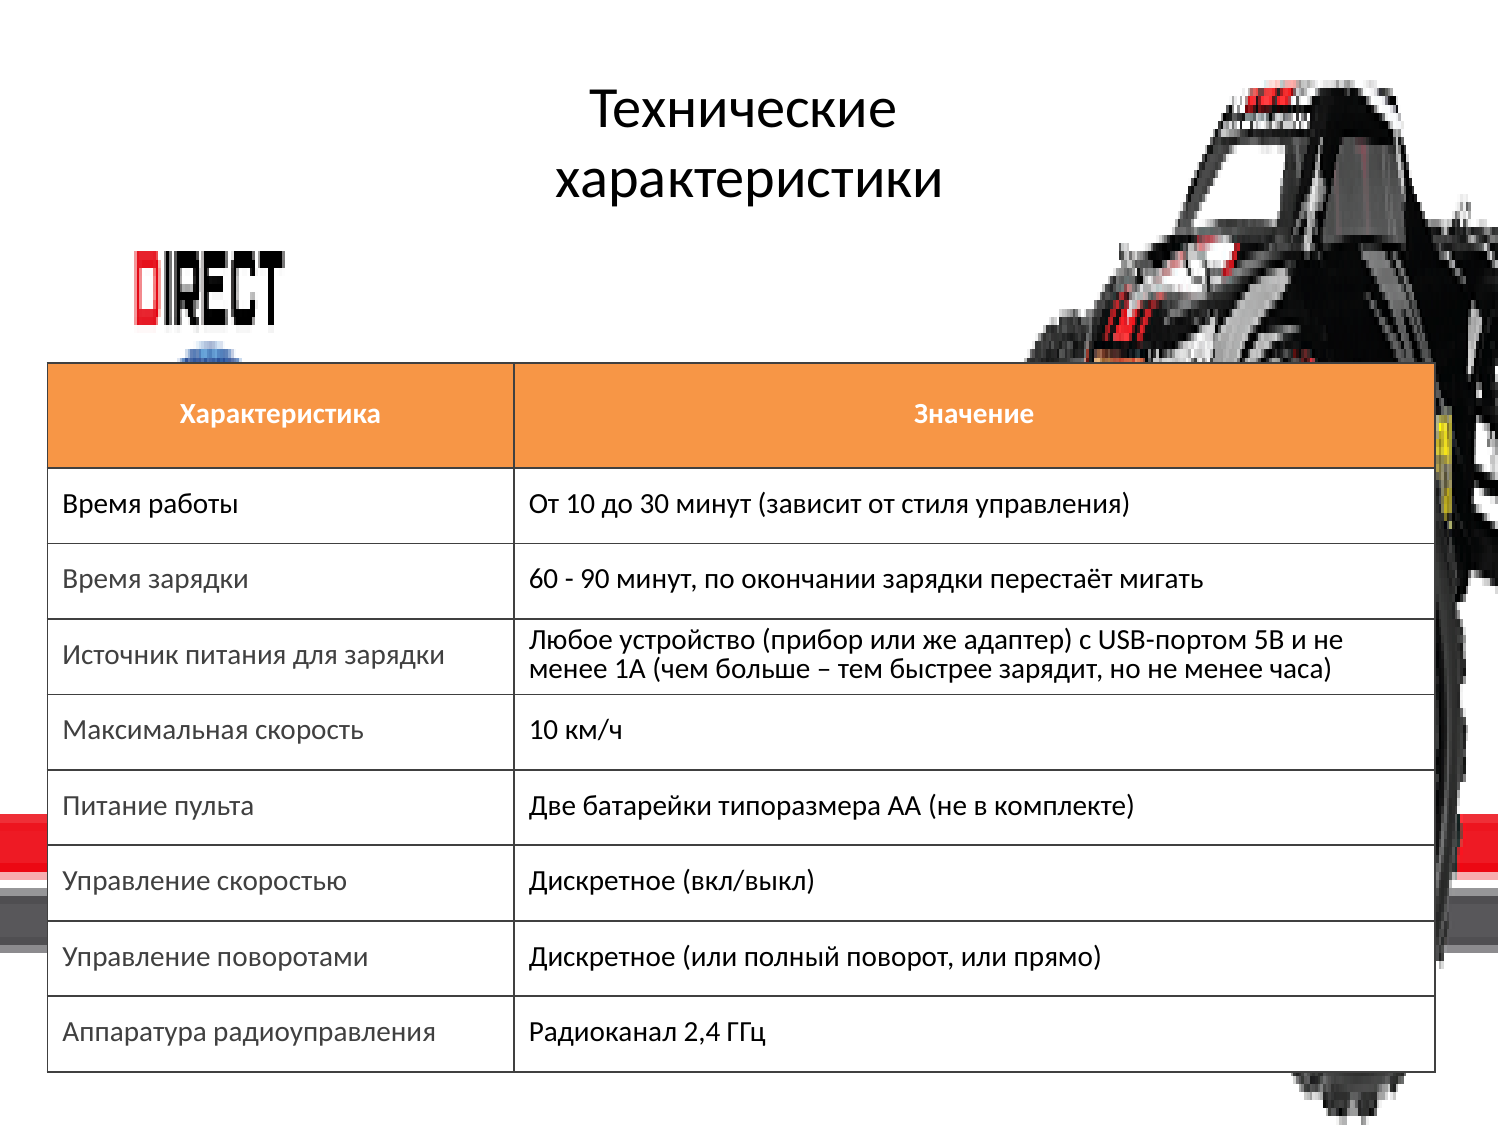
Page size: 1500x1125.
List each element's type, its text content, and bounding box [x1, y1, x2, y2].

table_cell Две батарейки типоразмера АА (не в комплекте) [515, 771, 1434, 844]
table_cell Максимальная скорость [48, 695, 513, 769]
table_header Характеристика [48, 364, 513, 467]
table_cell Радиоканал 2,4 ГГц [515, 997, 1434, 1071]
table_cell Аппаратура радиоуправления [48, 997, 513, 1071]
table_cell 10 км/ч [515, 695, 1434, 769]
table_cell Дискретное (или полный поворот, или прямо) [515, 922, 1434, 995]
table_cell Питание пульта [48, 771, 513, 844]
table_header Значение [515, 364, 1434, 467]
table_cell 60 - 90 минут, по окончании зарядки перестаёт мигать [515, 544, 1434, 618]
table_cell Время работы [48, 469, 513, 543]
table_cell Источник питания для зарядки [48, 620, 513, 694]
table_cell Управление поворотами [48, 922, 513, 995]
table_cell Дискретное (вкл/выкл) [515, 846, 1434, 920]
picture [0, 0, 1500, 1125]
table_cell Любое устройство (прибор или же адаптер) с USB-портом 5В и не менее 1А (чем больше – тем быстрее зарядит, но не менее часа) [515, 620, 1434, 694]
table_cell Время зарядки [48, 544, 513, 618]
title Технические характеристики [74, 44, 1426, 233]
table_cell Управление скоростью [48, 846, 513, 920]
table_cell От 10 до 30 минут (зависит от стиля управления) [515, 469, 1434, 543]
